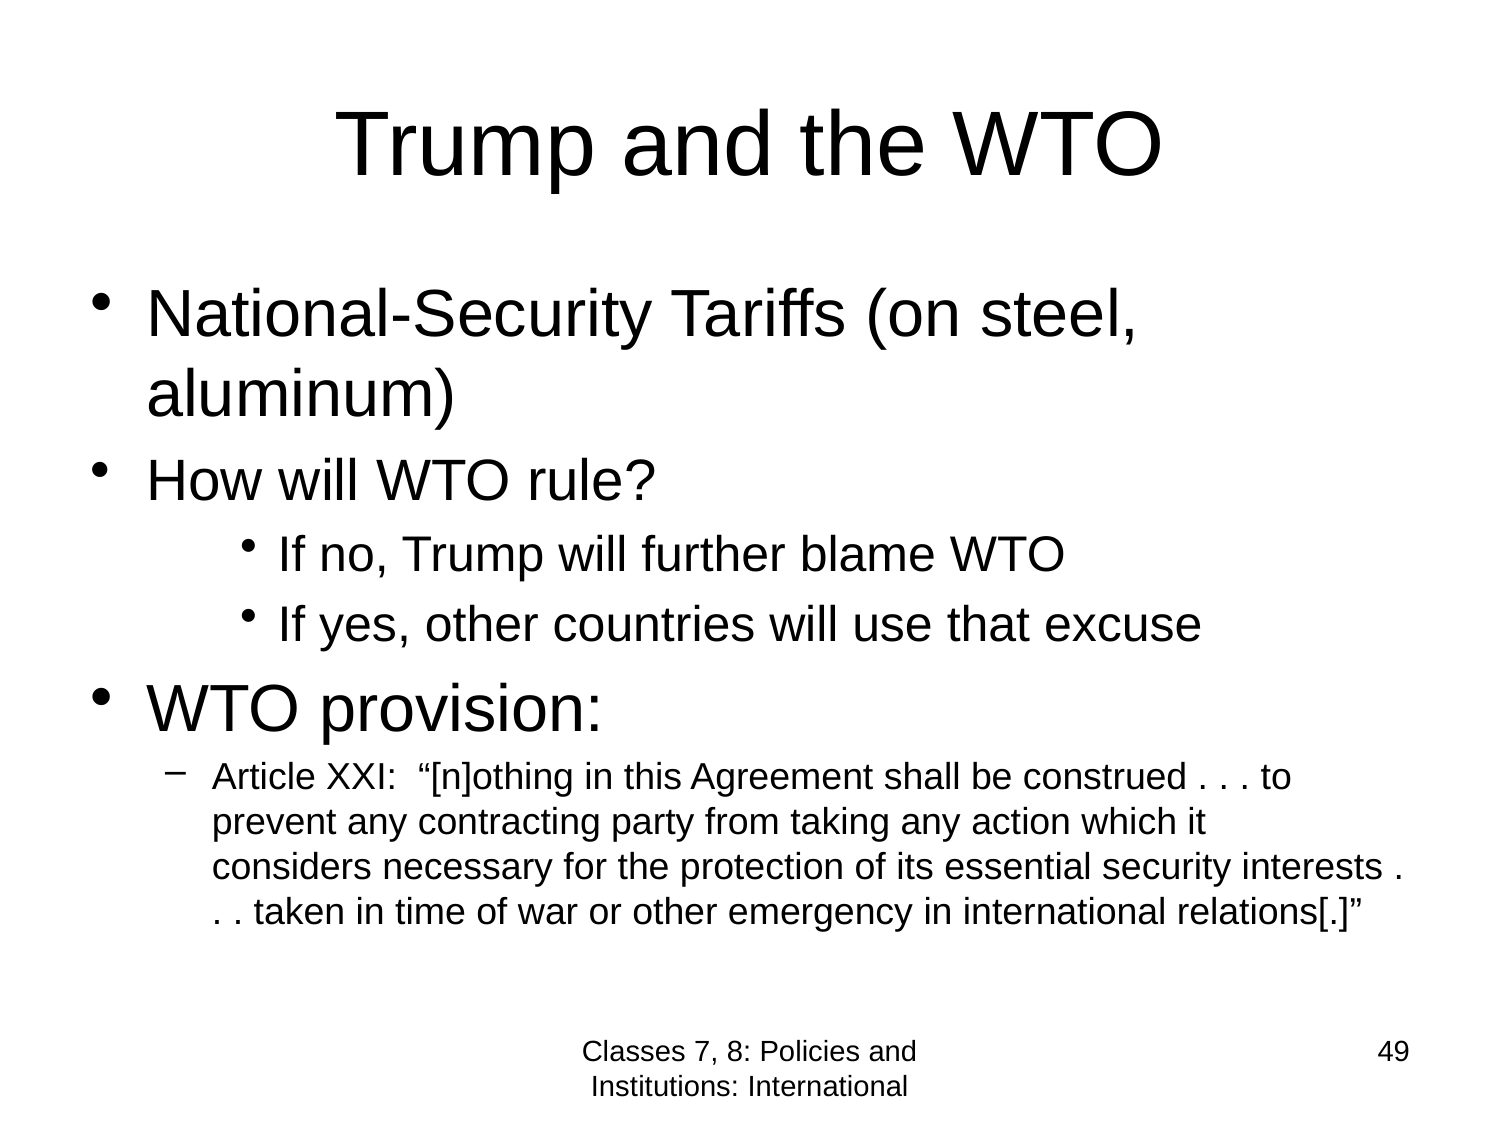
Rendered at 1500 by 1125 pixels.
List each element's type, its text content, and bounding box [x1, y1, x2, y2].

slide_number 49 [1074, 1024, 1426, 1103]
title Trump and the WTO [74, 44, 1426, 233]
list National-Security Tariffs (on steel, aluminum) How will WTO rule? If no, Trump will further blame WTO If yes, other countries will use that excuse WTO provision: Article XXI: “[n]othing in this Agreement shall be construed . . . to prevent any contracting party from taking any action which it considers necessary for the protection of its essential security interests . . . taken in time of war or other emergency in international relations[.]” [74, 262, 1426, 1006]
footer Classes 7, 8: Policies and Institutions: International [512, 1024, 988, 1103]
